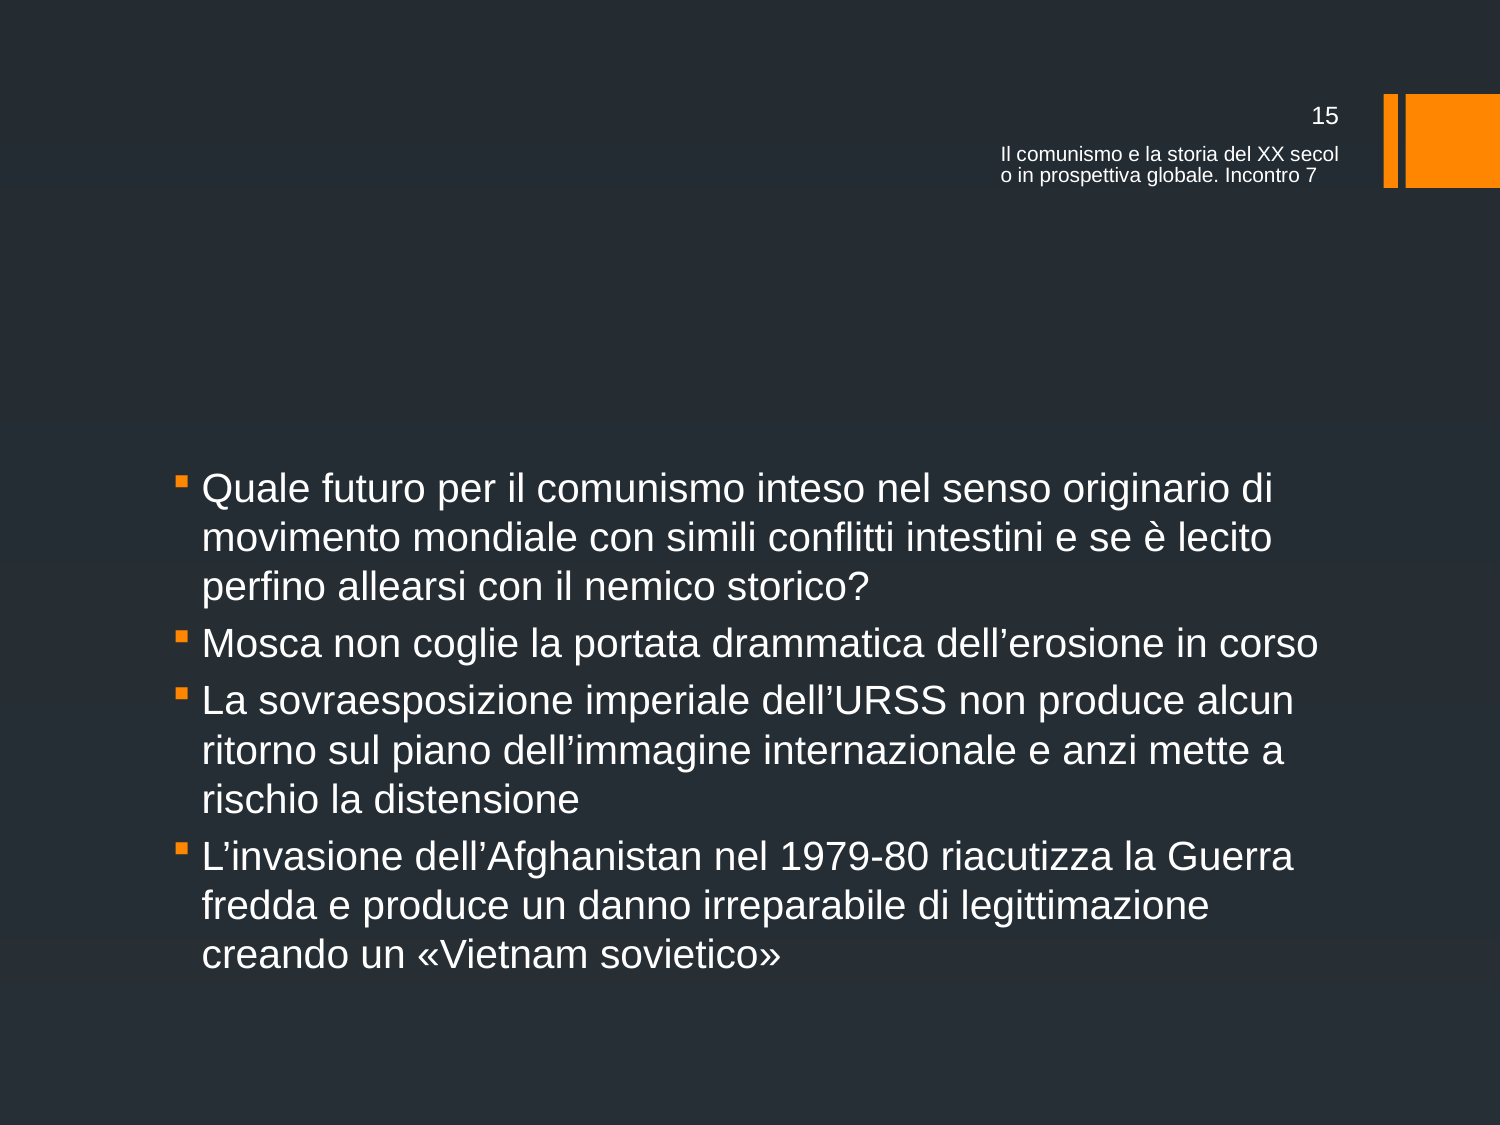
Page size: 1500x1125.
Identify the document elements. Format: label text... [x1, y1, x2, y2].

slide_number 15 [1199, 90, 1355, 140]
list Quale futuro per il comunismo inteso nel senso originario di movimento mondiale con simili conflitti intestini e se è lecito perfino allearsi con il nemico storico? Mosca non coglie la portata drammatica dell’erosione in corso La sovraesposizione imperiale dell’URSS non produce alcun ritorno sul piano dell’immagine internazionale e anzi mette a rischio la distensione L’invasione dell’Afghanistan nel 1979-80 riacutizza la Guerra fredda e produce un danno irreparabile di legittimazione creando un «Vietnam sovietico» [150, 454, 1350, 1035]
footer Il comunismo e la storia del XX secolo in prospettiva globale. Incontro 7 [985, 140, 1355, 190]
